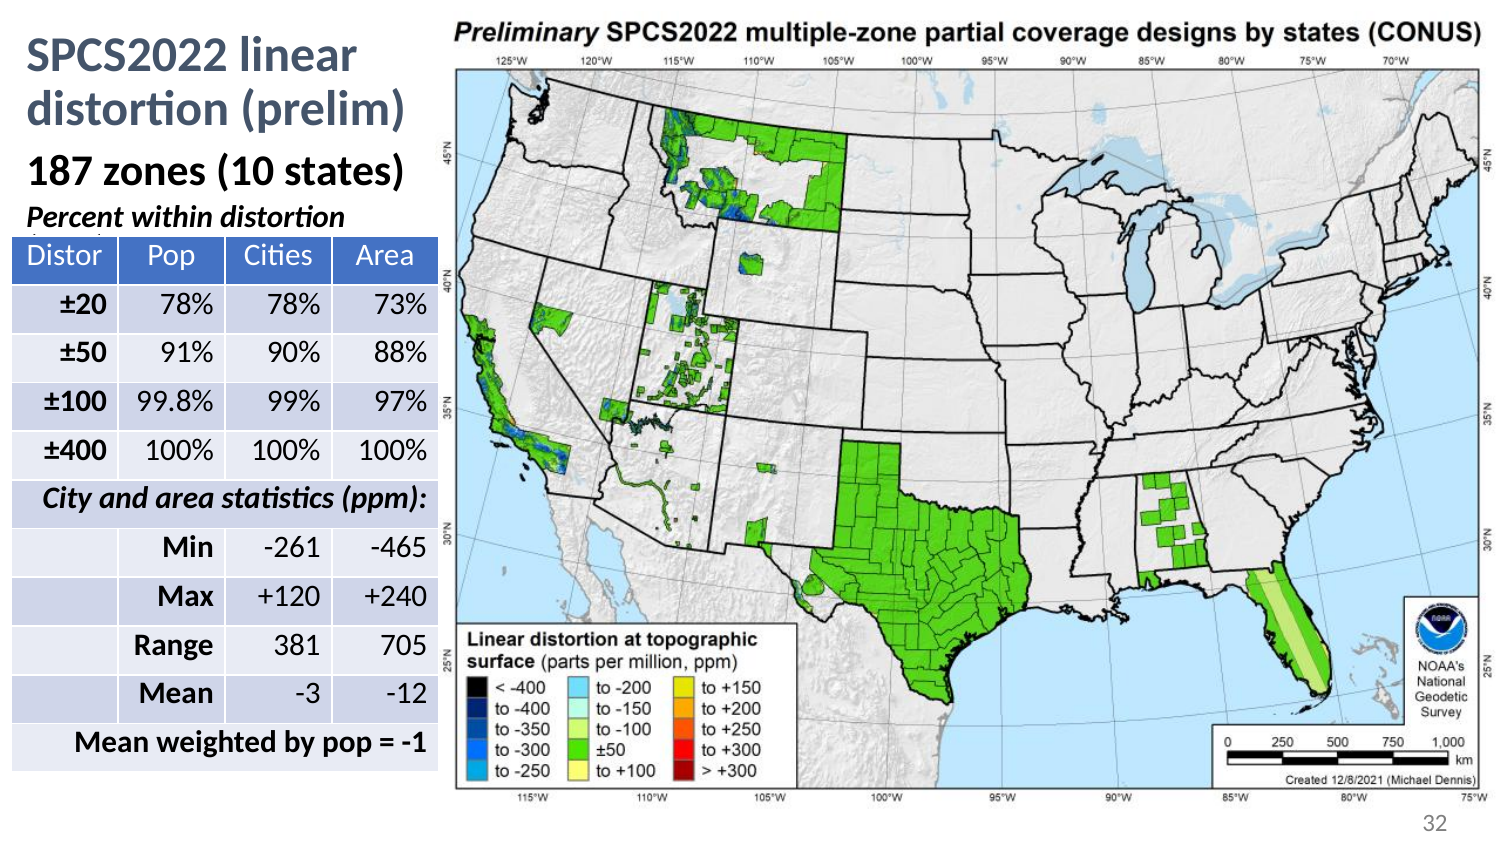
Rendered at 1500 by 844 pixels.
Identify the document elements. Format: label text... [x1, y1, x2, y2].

table_cell 73% [333, 286, 434, 333]
table_cell +120 [226, 578, 331, 625]
table_cell City and area statistics (ppm): [12, 481, 434, 528]
table_cell 91% [119, 335, 224, 382]
title SPCS2022 linear distortion (prelim) [11, 22, 434, 146]
picture [434, 11, 1500, 810]
table_cell ±20 [12, 286, 117, 333]
table_cell Range [119, 627, 224, 674]
table_cell [12, 676, 117, 723]
table_header Cities [226, 237, 331, 284]
table_cell ±400 [12, 432, 117, 479]
table_cell 78% [226, 286, 331, 333]
table_cell 99.8% [119, 383, 224, 430]
table_cell -12 [333, 676, 434, 723]
table_cell [12, 627, 117, 674]
table_cell 705 [333, 627, 434, 674]
table_cell 97% [333, 383, 434, 430]
table_cell 78% [119, 286, 224, 333]
table_cell Mean weighted by pop = -1 [12, 724, 434, 771]
table_cell [12, 529, 117, 576]
table_header Distor [12, 237, 117, 284]
table_cell -3 [226, 676, 331, 723]
table_cell 88% [333, 335, 434, 382]
table_cell -465 [333, 529, 434, 576]
table_cell 90% [226, 335, 331, 382]
table_cell 100% [119, 432, 224, 479]
table_cell 100% [333, 432, 434, 479]
table_cell [12, 578, 117, 625]
table_cell 381 [226, 627, 331, 674]
table_cell ±50 [12, 335, 117, 382]
table_cell Max [119, 578, 224, 625]
table_cell 99% [226, 383, 331, 430]
table_cell ±100 [12, 383, 117, 430]
table_cell Min [119, 529, 224, 576]
table_cell -261 [226, 529, 331, 576]
table_cell Mean [119, 676, 224, 723]
table_header Pop [119, 237, 224, 284]
list 187 zones (10 states) Percent within distortion (ppm): [11, 146, 434, 235]
table_cell +240 [333, 578, 434, 625]
text_box 32 [1125, 810, 1463, 844]
table_header Area [333, 237, 434, 284]
table_cell 100% [226, 432, 331, 479]
